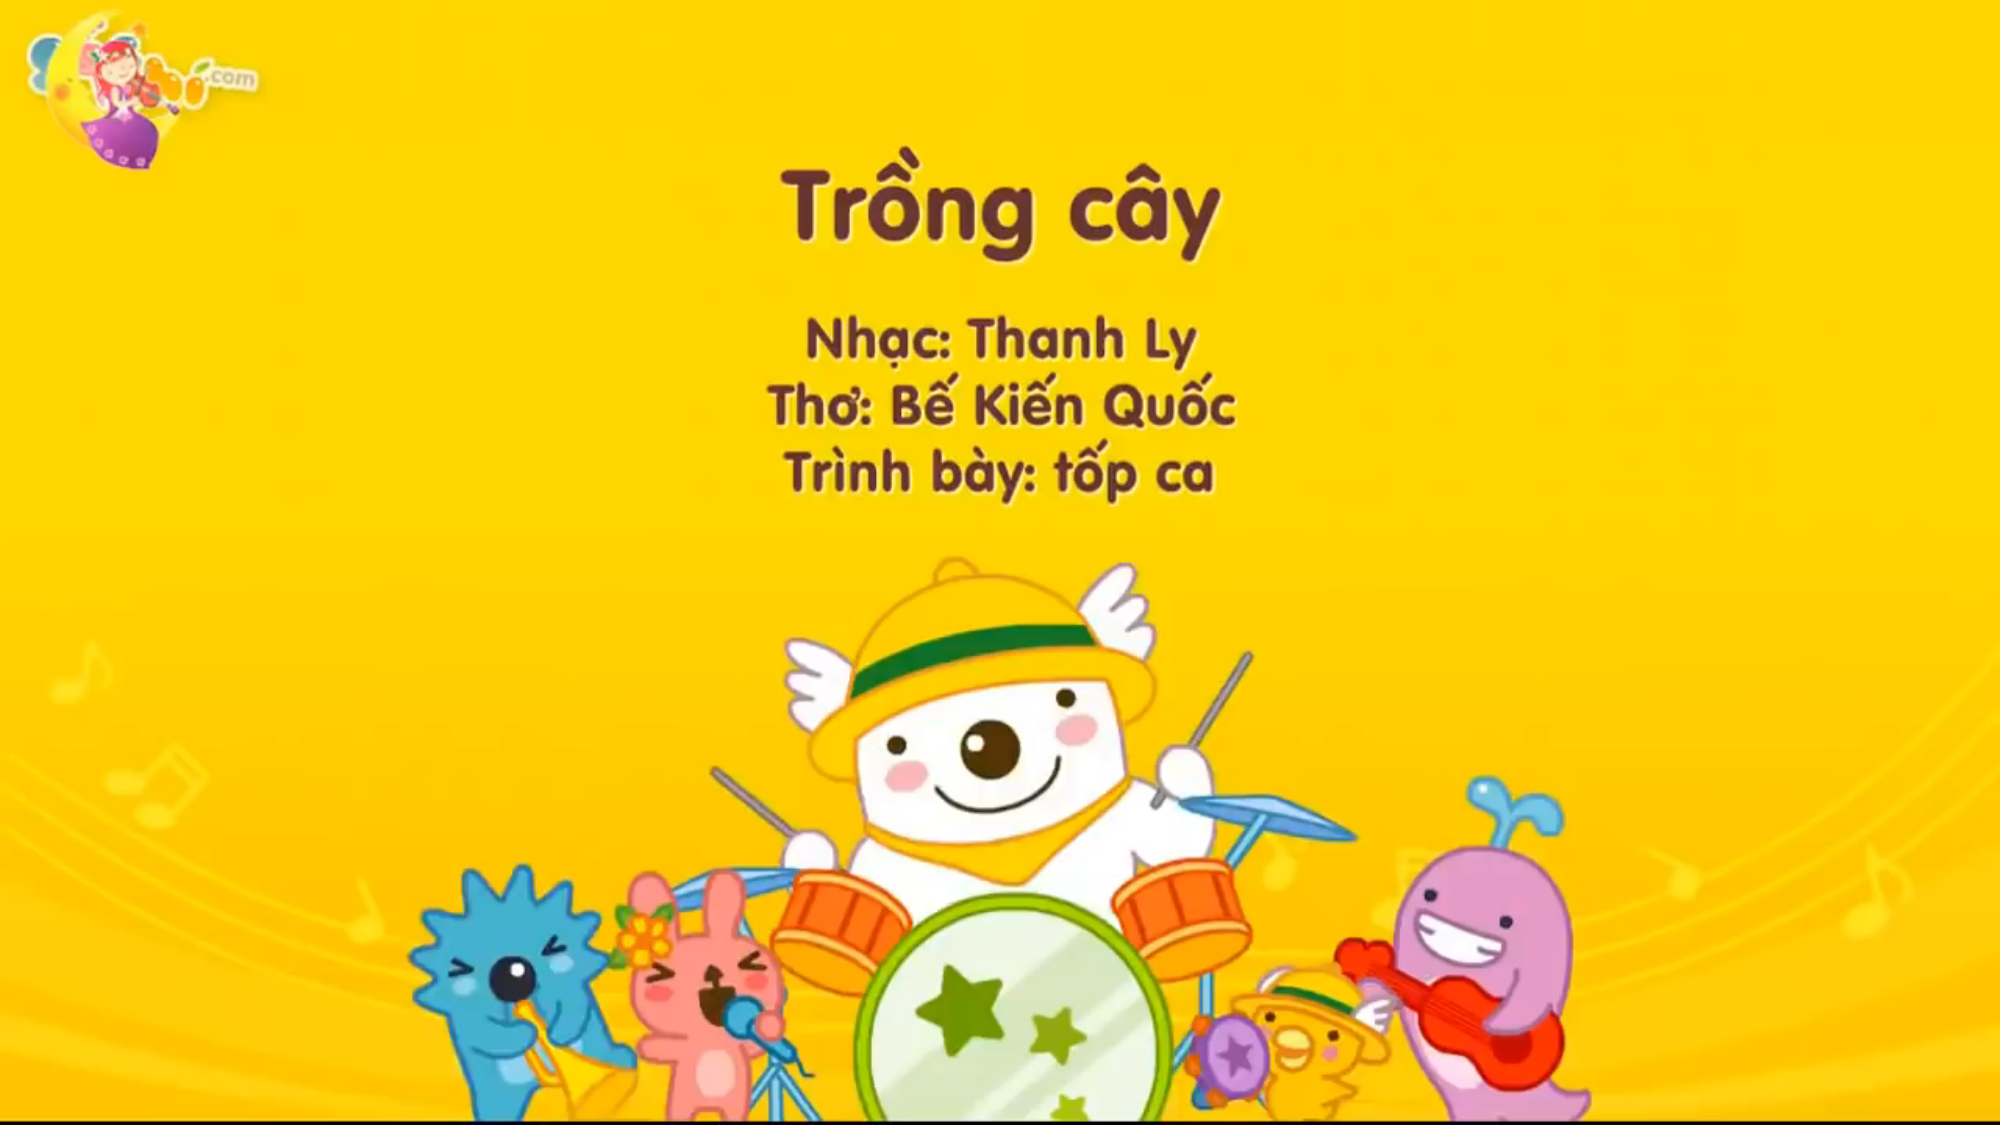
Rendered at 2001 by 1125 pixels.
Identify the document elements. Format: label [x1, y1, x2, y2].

text_box [0, 0, 2000, 1125]
